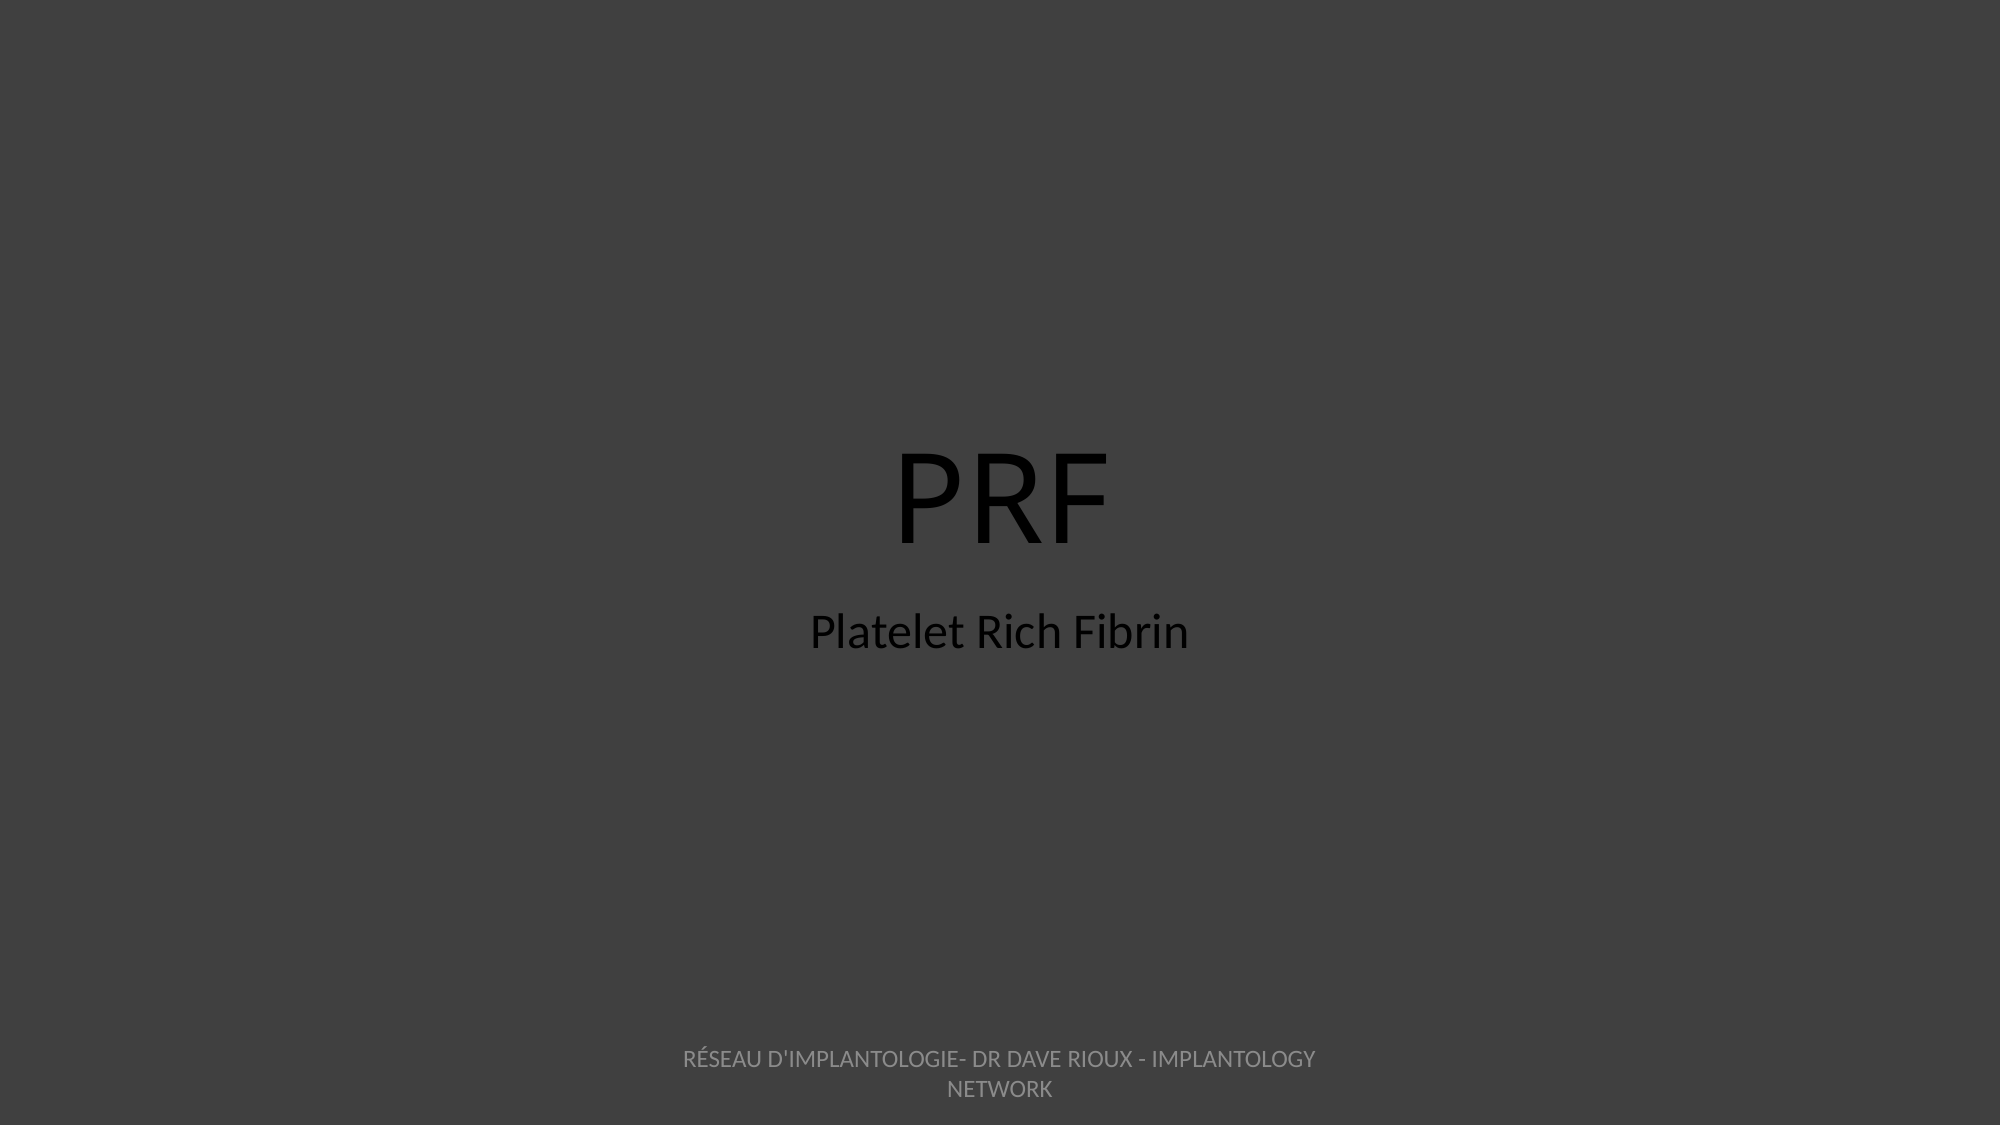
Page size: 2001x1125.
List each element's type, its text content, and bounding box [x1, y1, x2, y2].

text_box Platelet Rich Fibrin [249, 590, 1750, 863]
text_box PRF [249, 184, 1750, 576]
text_box RÉSEAU D'IMPLANTOLOGIE- DR DAVE RIOUX - IMPLANTOLOGY NETWORK [662, 1042, 1338, 1103]
